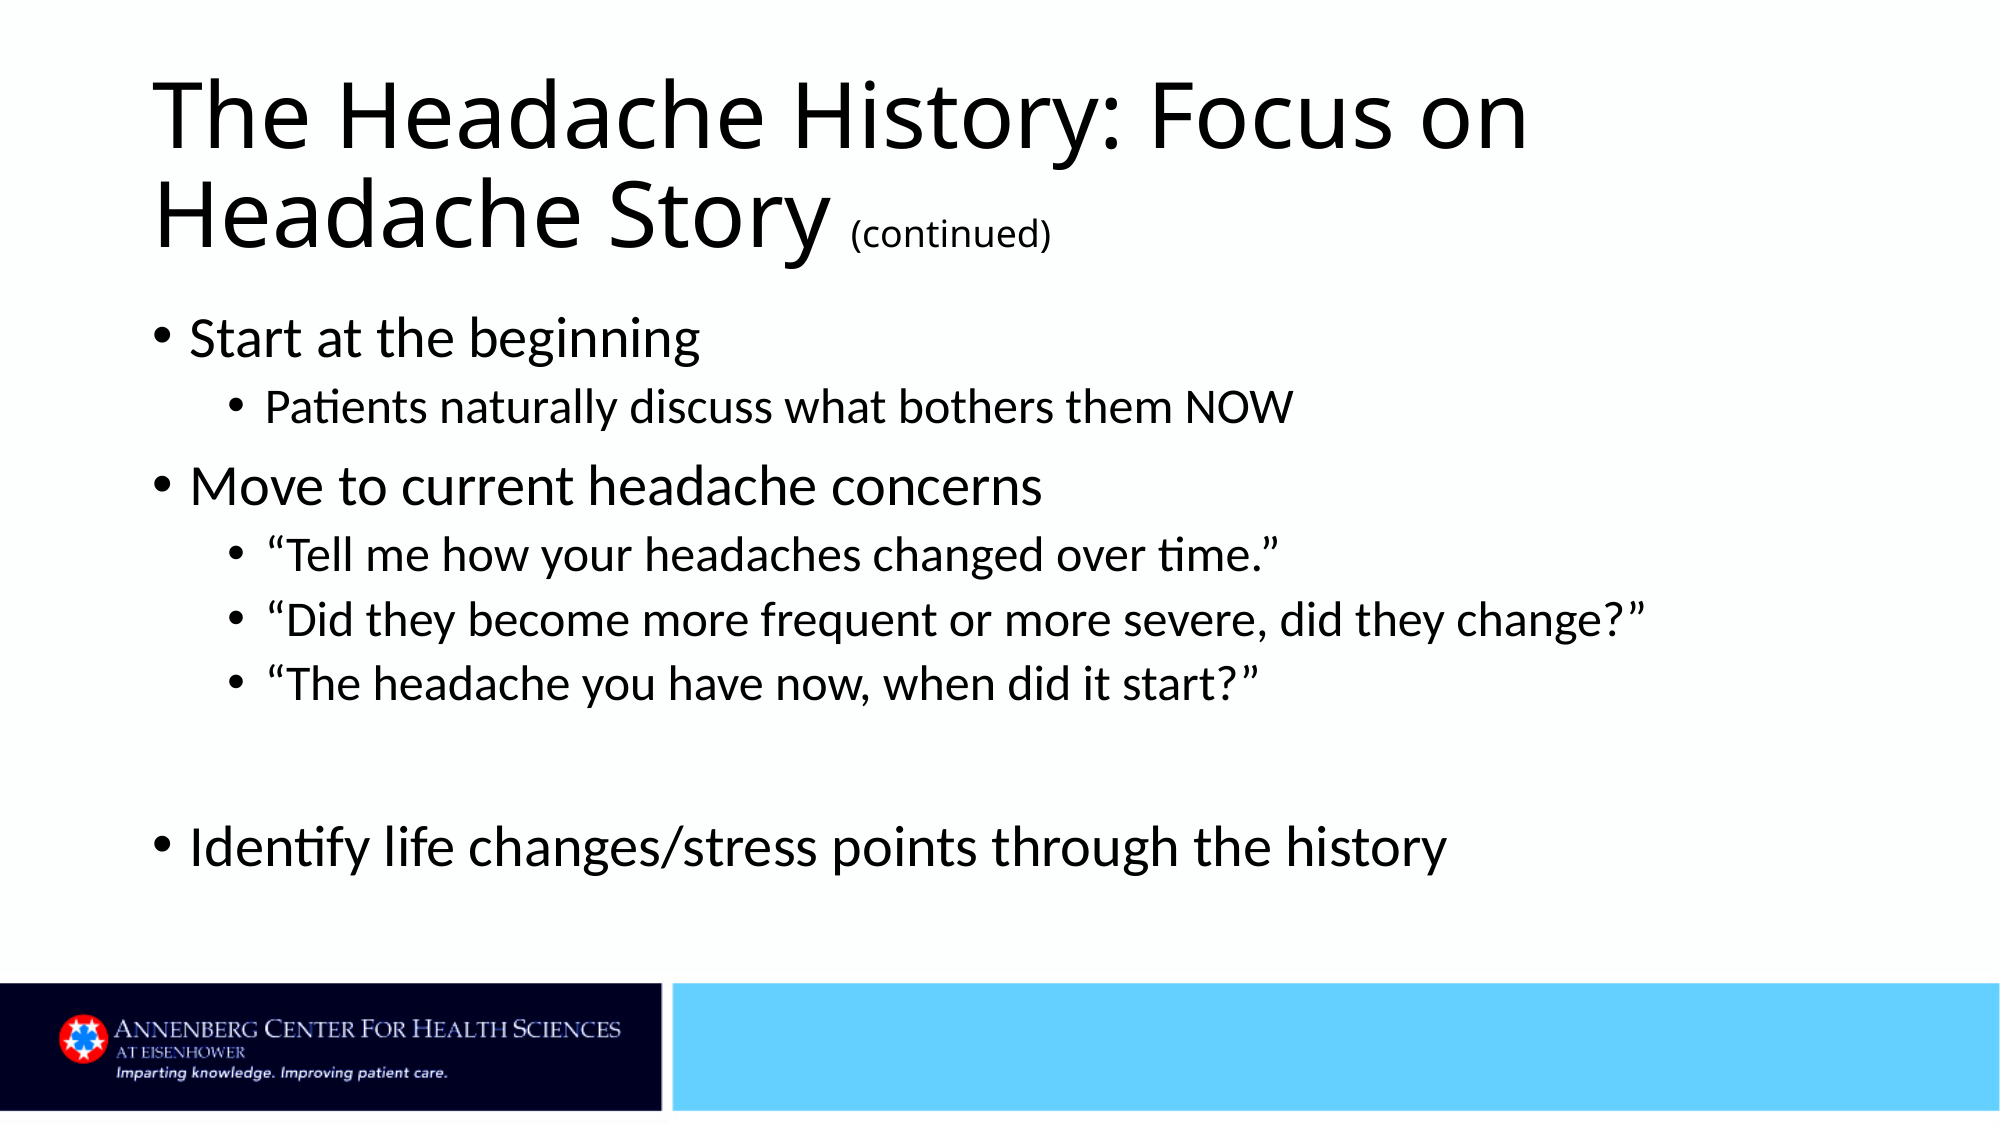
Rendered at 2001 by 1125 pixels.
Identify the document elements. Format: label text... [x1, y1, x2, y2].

picture [0, 0, 2001, 1125]
title The Headache History: Focus on Headache Story (continued) [137, 59, 1863, 278]
list Start at the beginning Patients naturally discuss what bothers them NOW Move to current headache concerns “Tell me how your headaches changed over time.” “Did they become more frequent or more severe, did they change?” “The headache you have now, when did it start?” Identify life changes/stress points through the history [137, 299, 1863, 1014]
